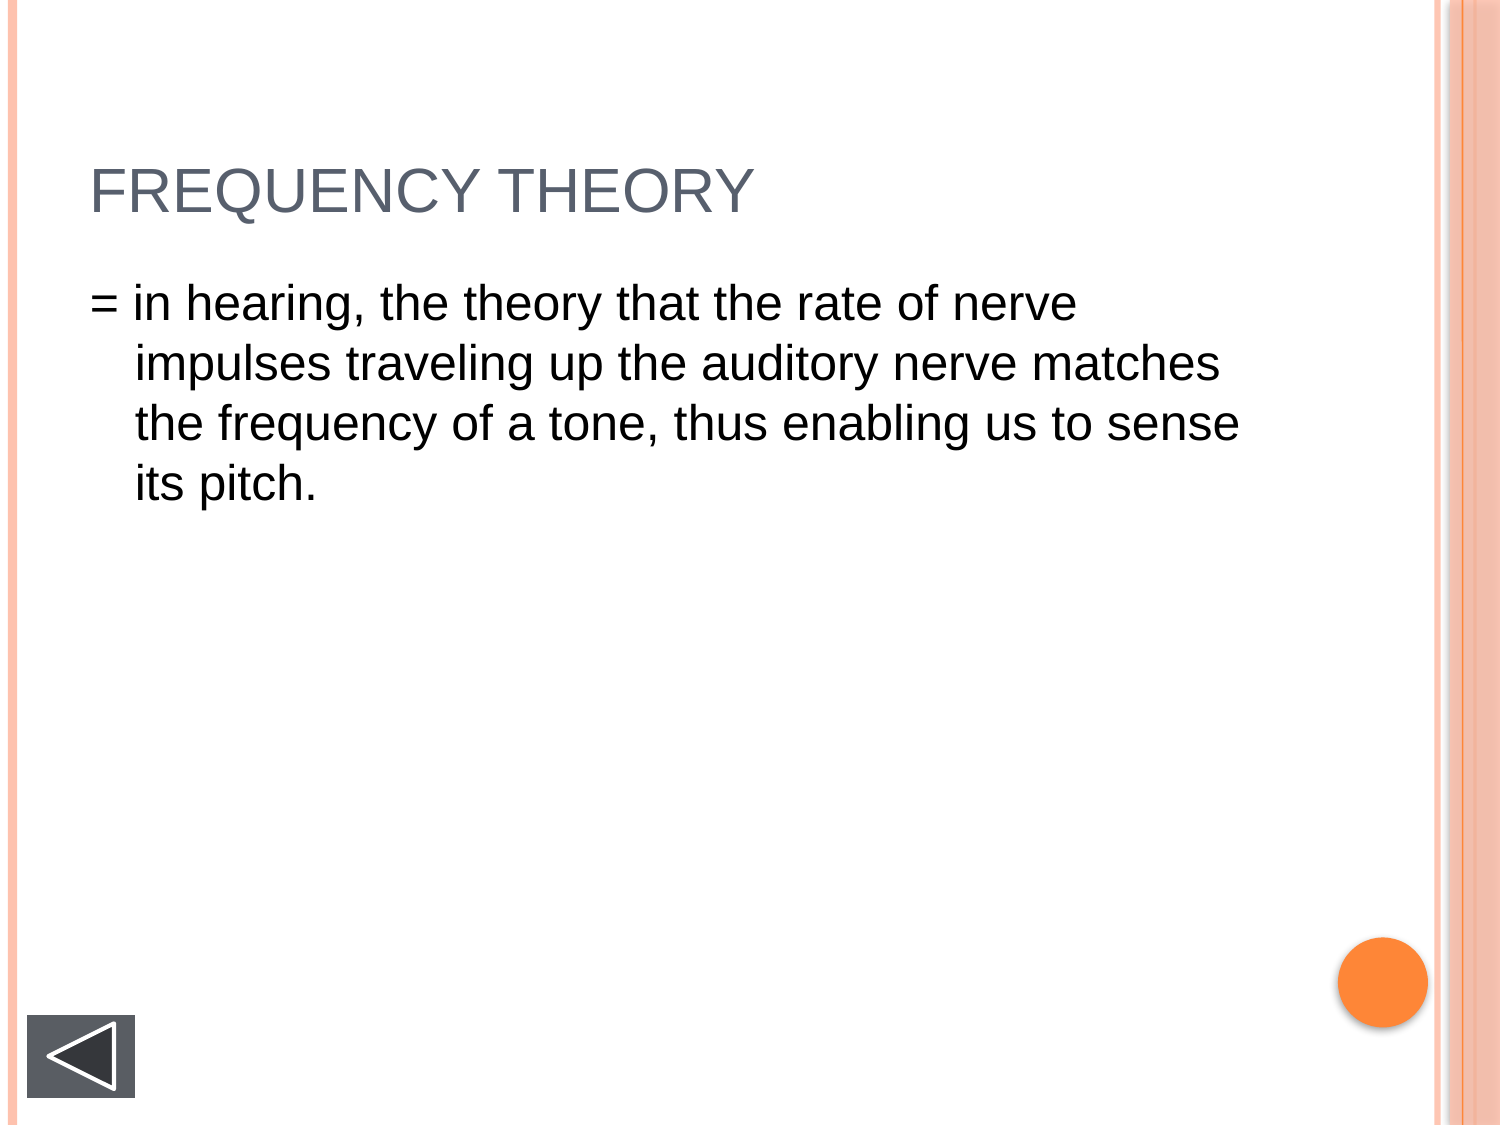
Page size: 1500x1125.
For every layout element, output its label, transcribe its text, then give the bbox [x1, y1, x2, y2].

title Frequency theory [75, 45, 1300, 233]
list = in hearing, the theory that the rate of nerve impulses traveling up the auditory nerve matches the frequency of a tone, thus enabling us to sense its pitch. [75, 262, 1300, 1062]
text_box [23, 1010, 140, 1102]
